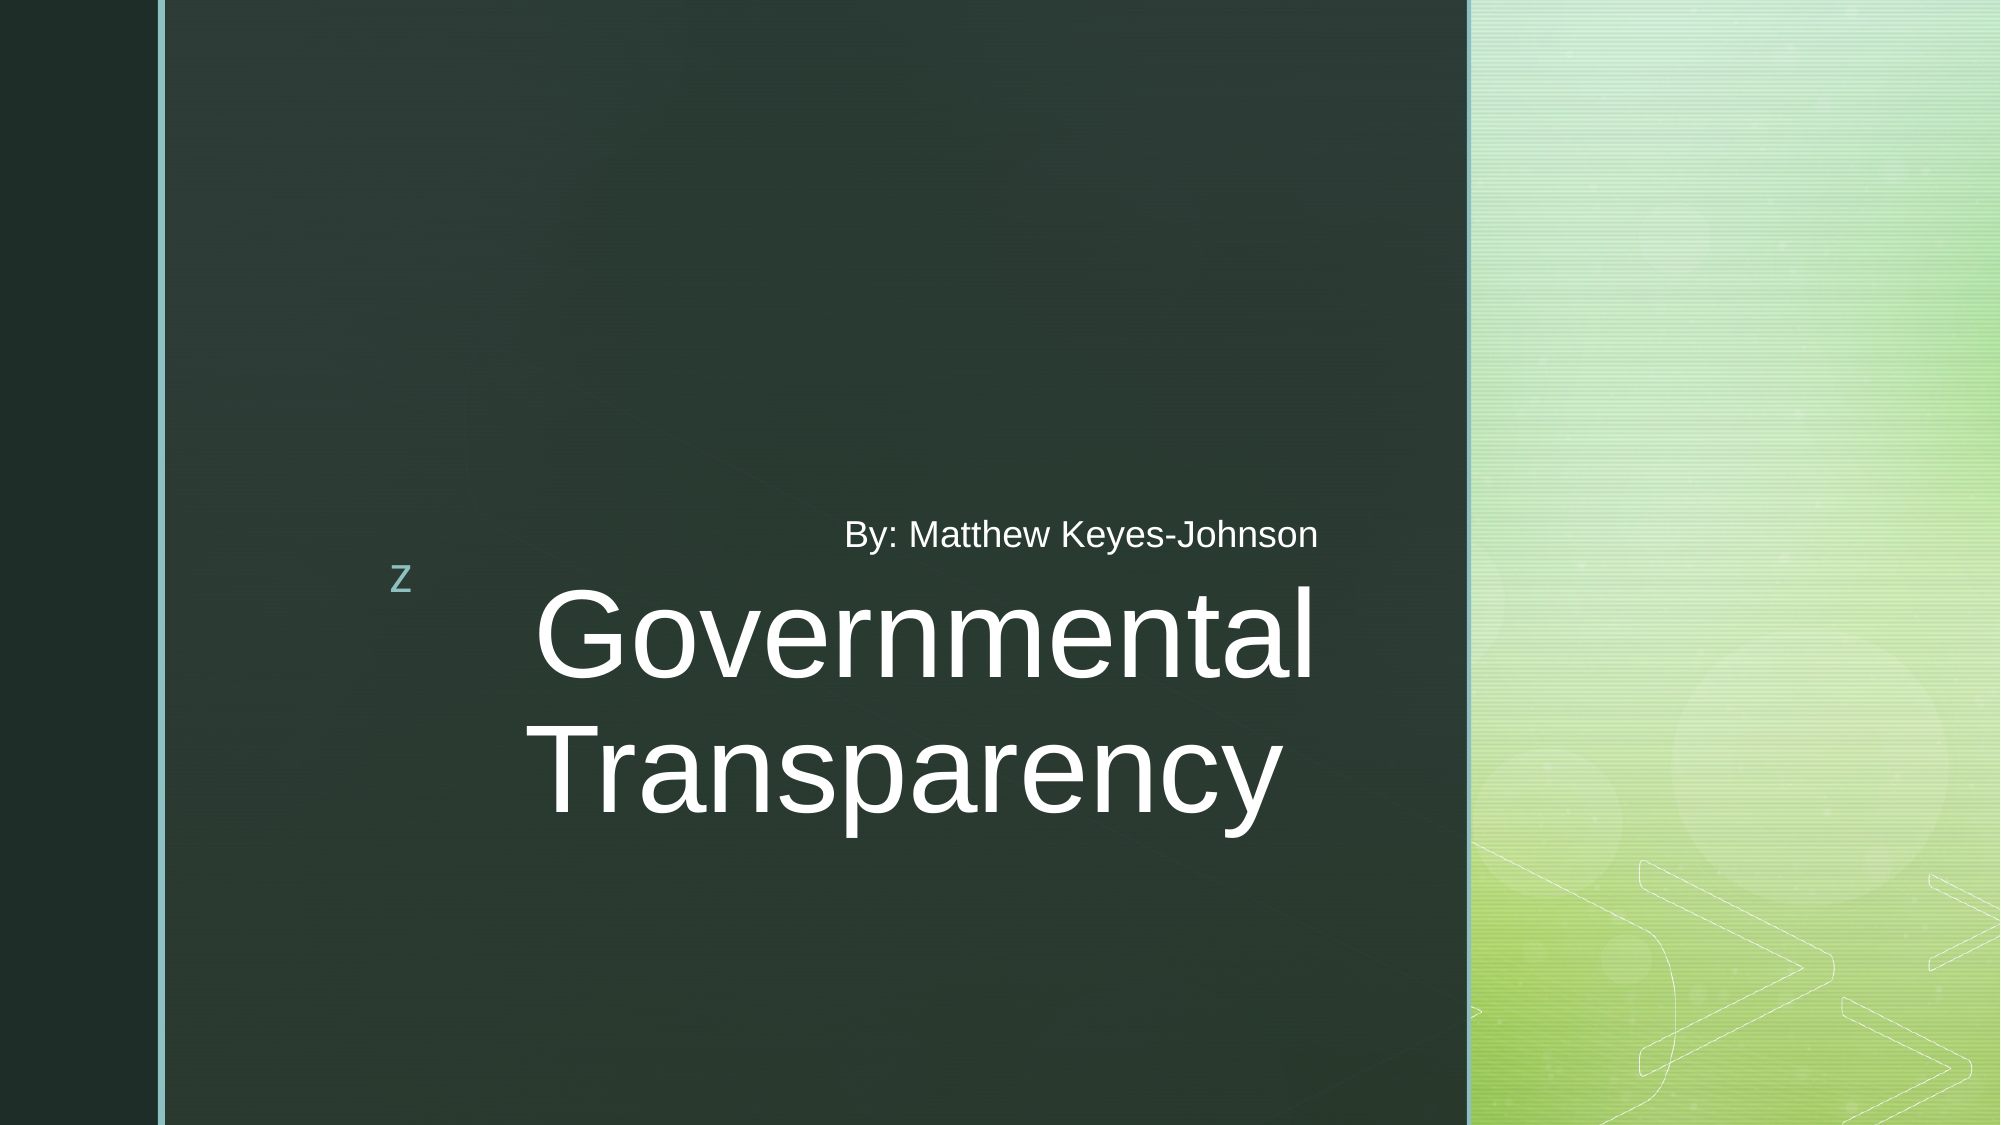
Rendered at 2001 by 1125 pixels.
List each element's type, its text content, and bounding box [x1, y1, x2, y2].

title Governmental Transparency [428, 562, 1334, 935]
picture [1472, 0, 2001, 1125]
subtitle By: Matthew Keyes-Johnson [454, 372, 1334, 563]
